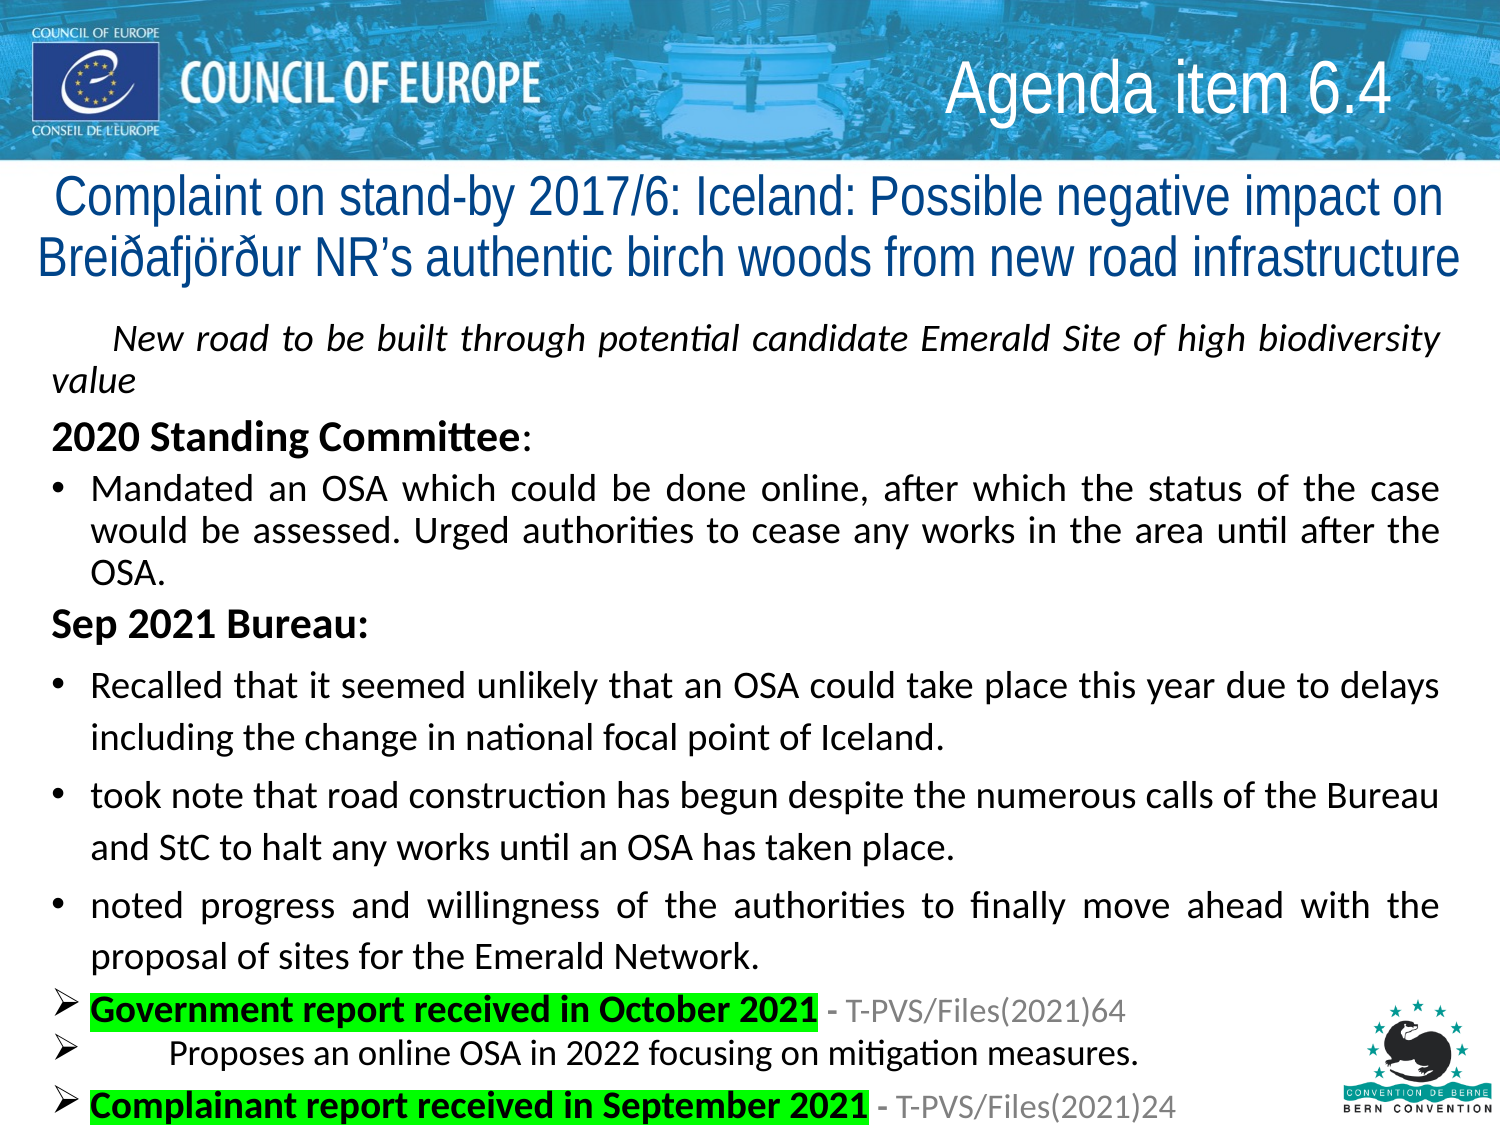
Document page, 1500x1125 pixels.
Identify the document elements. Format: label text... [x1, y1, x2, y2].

picture [0, 0, 1500, 159]
list New road to be built through potential candidate Emerald Site of high biodiversity value 2020 Standing Committee: Mandated an OSA which could be done online, after which the status of the case would be assessed. Urged authorities to cease any works in the area until after the OSA. Sep 2021 Bureau: Recalled that it seemed unlikely that an OSA could take place this year due to delays including the change in national focal point of Iceland. took note that road construction has begun despite the numerous calls of the Bureau and StC to halt any works until an OSA has taken place. noted progress and willingness of the authorities to finally move ahead with the proposal of sites for the Emerald Network. Government report received in October 2021 - T-PVS/Files(2021)64 Proposes an online OSA in 2022 focusing on mitigation measures. Complainant report received in September 2021 - T-PVS/Files(2021)24 [36, 310, 1456, 1125]
text_box Complaint on stand-by 2017/6: Iceland: Possible negative impact on Breiðafjörður NR’s authentic birch woods from new road infrastructure [0, 159, 1500, 295]
text_box Agenda item 6.4 [804, 41, 1425, 144]
picture [0, 295, 1500, 1125]
